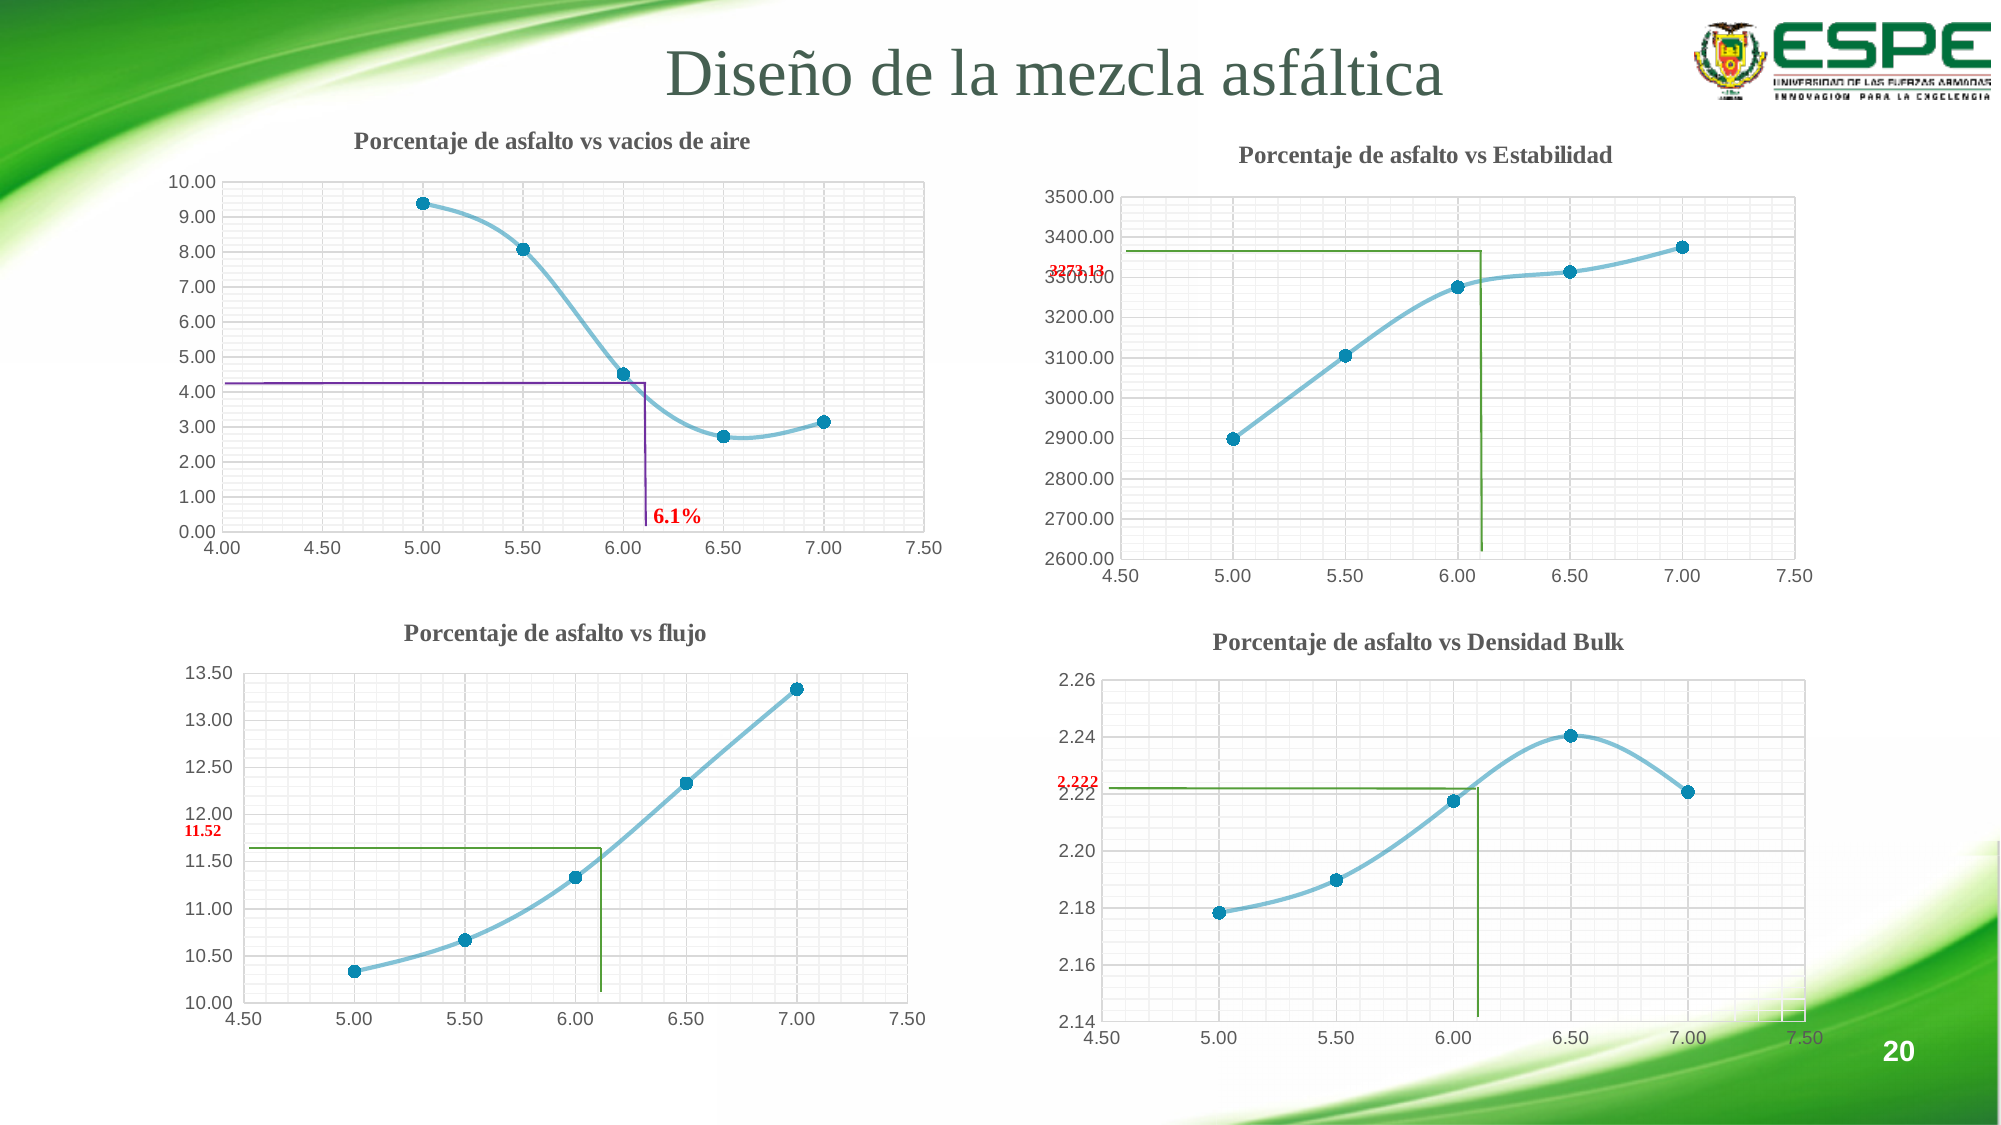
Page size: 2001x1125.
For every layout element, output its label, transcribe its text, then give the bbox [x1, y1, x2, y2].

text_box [169, 595, 942, 1040]
picture [0, 0, 2001, 1125]
chart [1042, 601, 1841, 1059]
chart [151, 103, 960, 569]
title Diseño de la mezcla asfáltica [348, 24, 1762, 114]
chart [1028, 117, 1830, 597]
slide_number 20 [1463, 1024, 1931, 1103]
